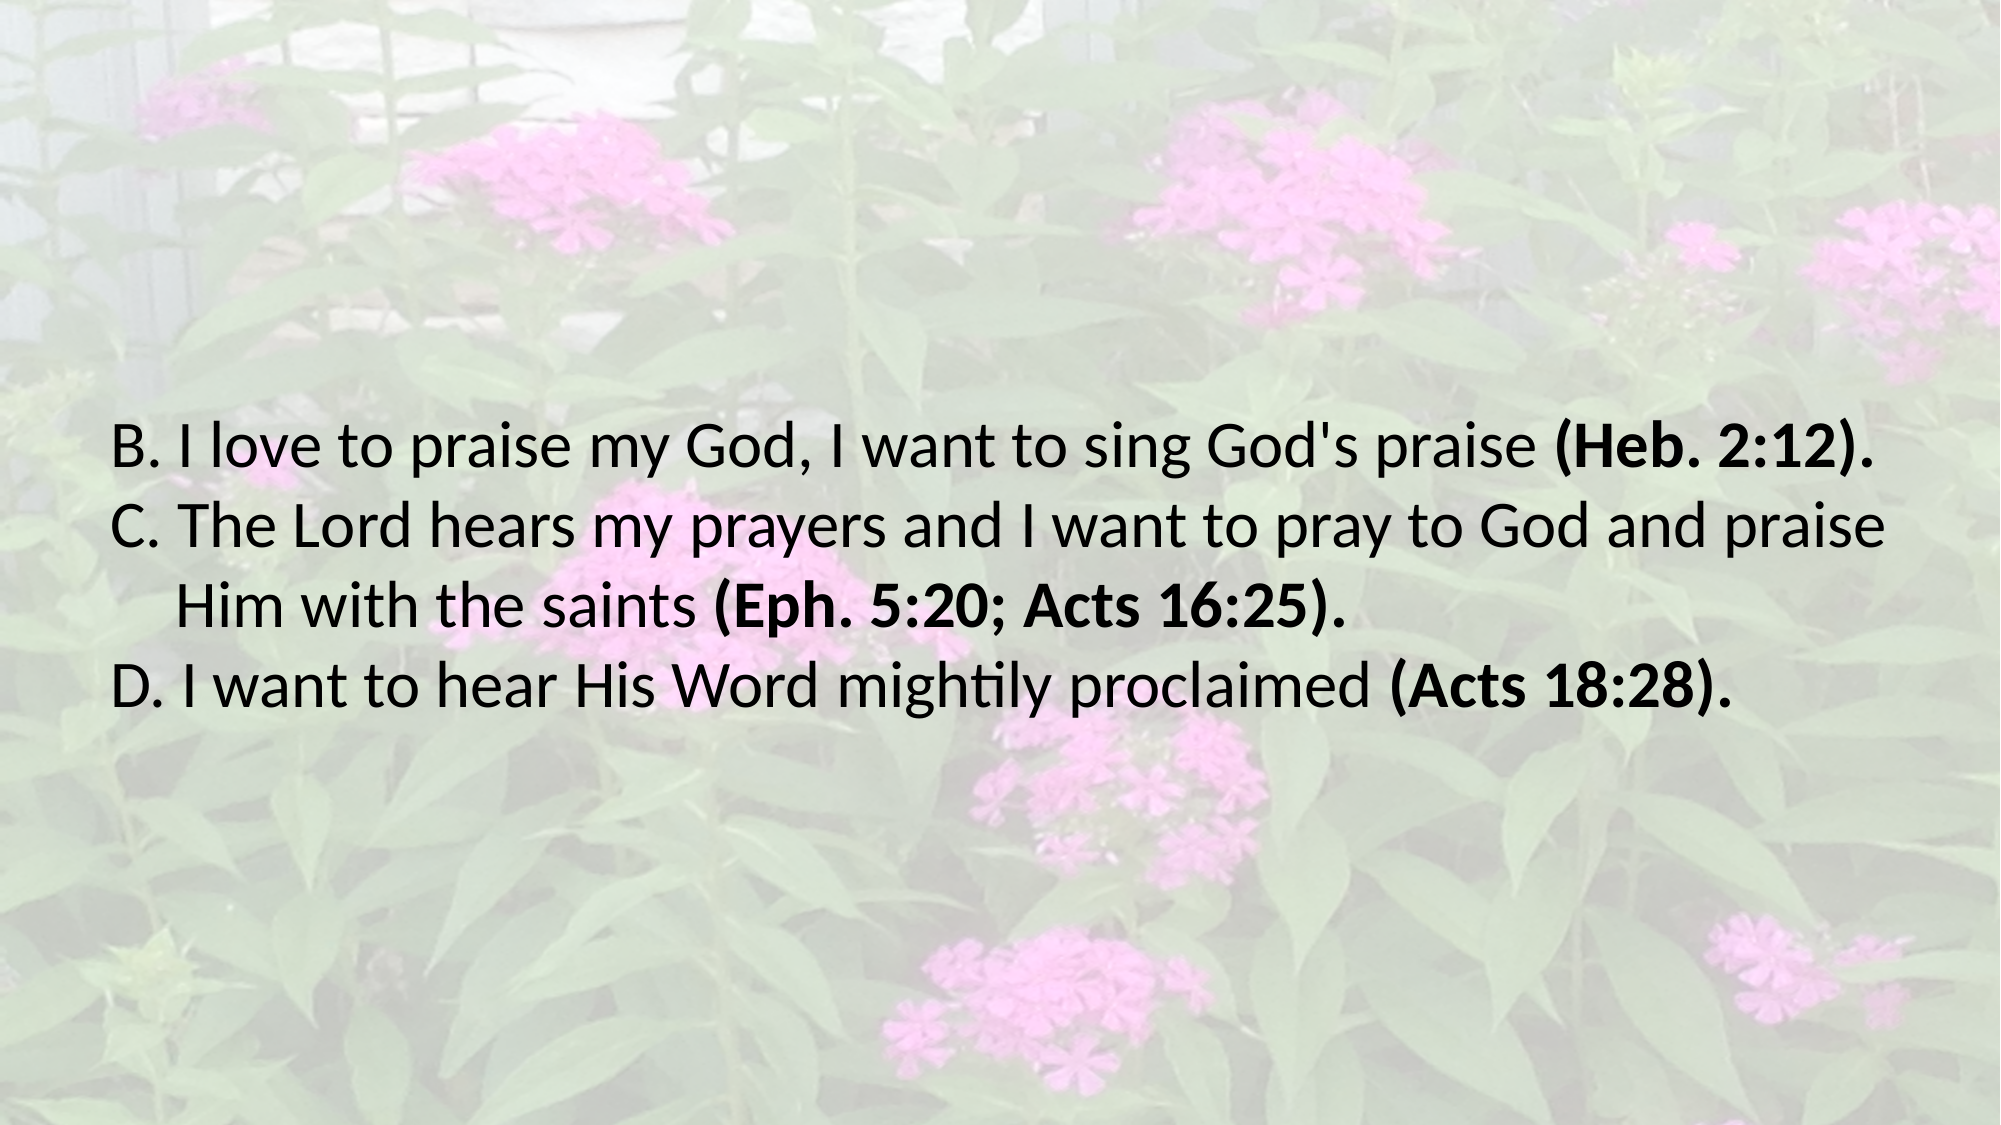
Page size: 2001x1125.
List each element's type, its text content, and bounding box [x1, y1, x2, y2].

text_box B. I love to praise my God, I want to sing God's praise (Heb. 2:12). C. The Lord hears my prayers and I want to pray to God and praise Him with the saints (Eph. 5:20; Acts 16:25). D. I want to hear His Word mightily proclaimed (Acts 18:28). [95, 393, 1905, 728]
